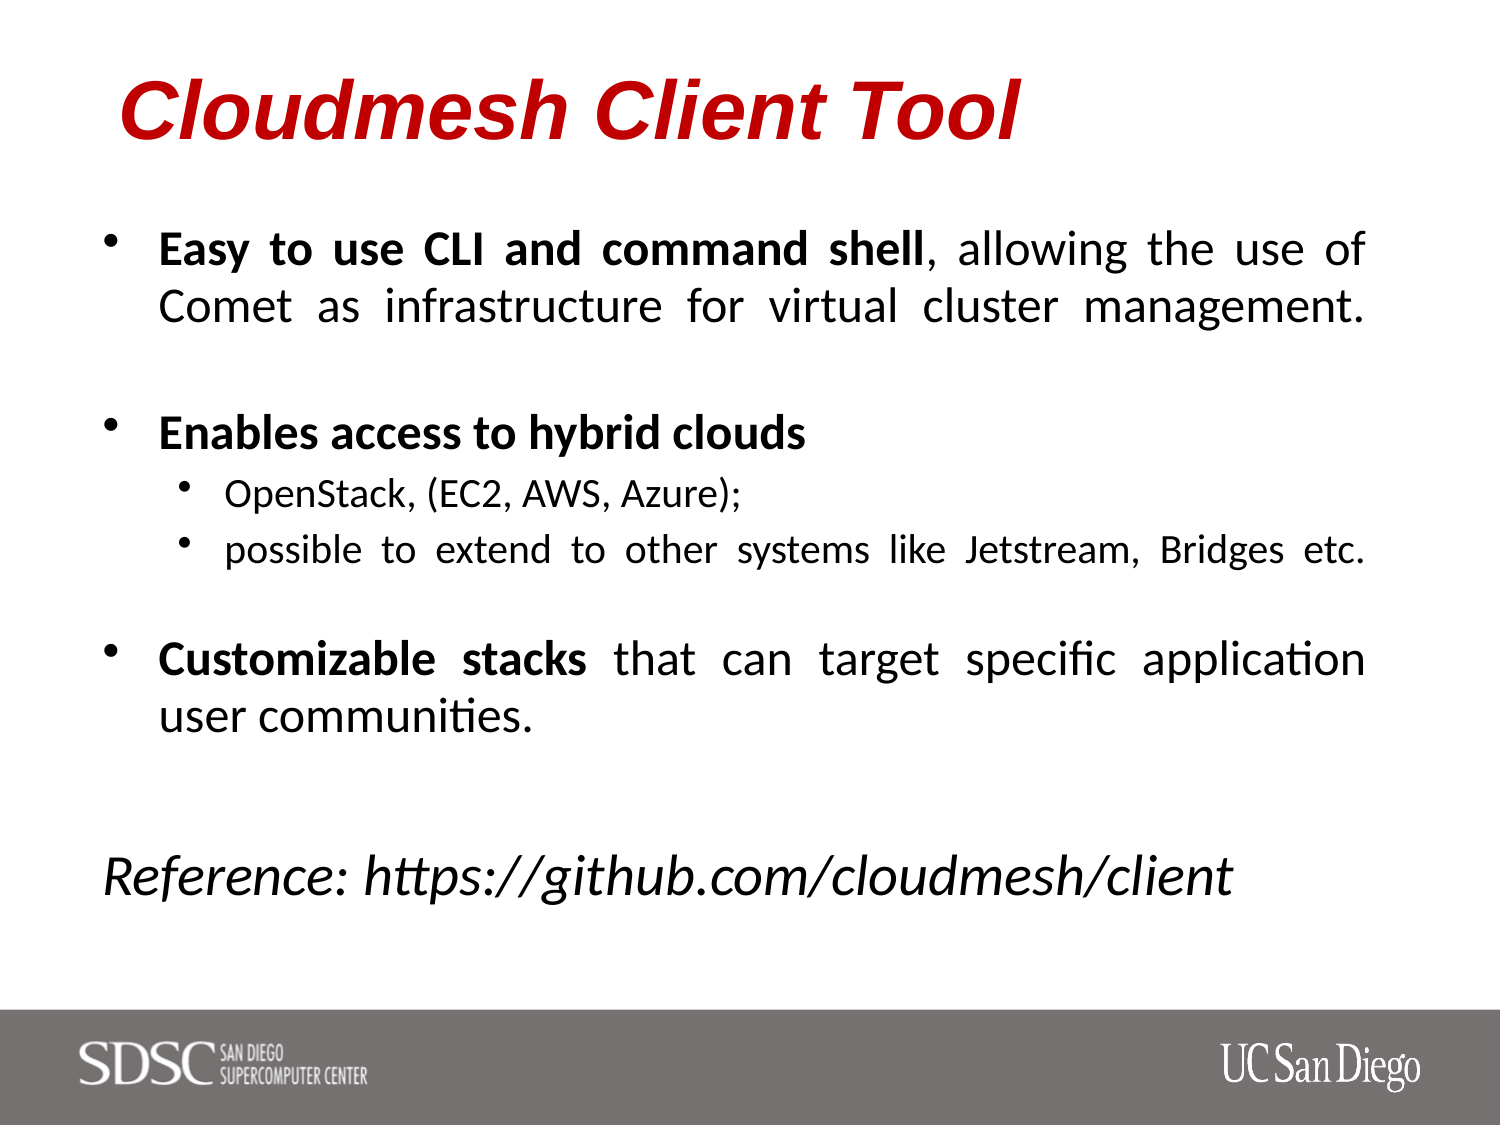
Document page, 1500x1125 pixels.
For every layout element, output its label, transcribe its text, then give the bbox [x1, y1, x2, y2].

list Easy to use CLI and command shell, allowing the use of Comet as infrastructure for virtual cluster management. Enables access to hybrid clouds OpenStack, (EC2, AWS, Azure); possible to extend to other systems like Jetstream, Bridges etc. Customizable stacks that can target specific application user communities. Reference: https://github.com/cloudmesh/client [87, 212, 1382, 988]
picture [77, 1039, 370, 1086]
title Cloudmesh Client Tool [103, 37, 1397, 188]
picture [1218, 1040, 1422, 1095]
